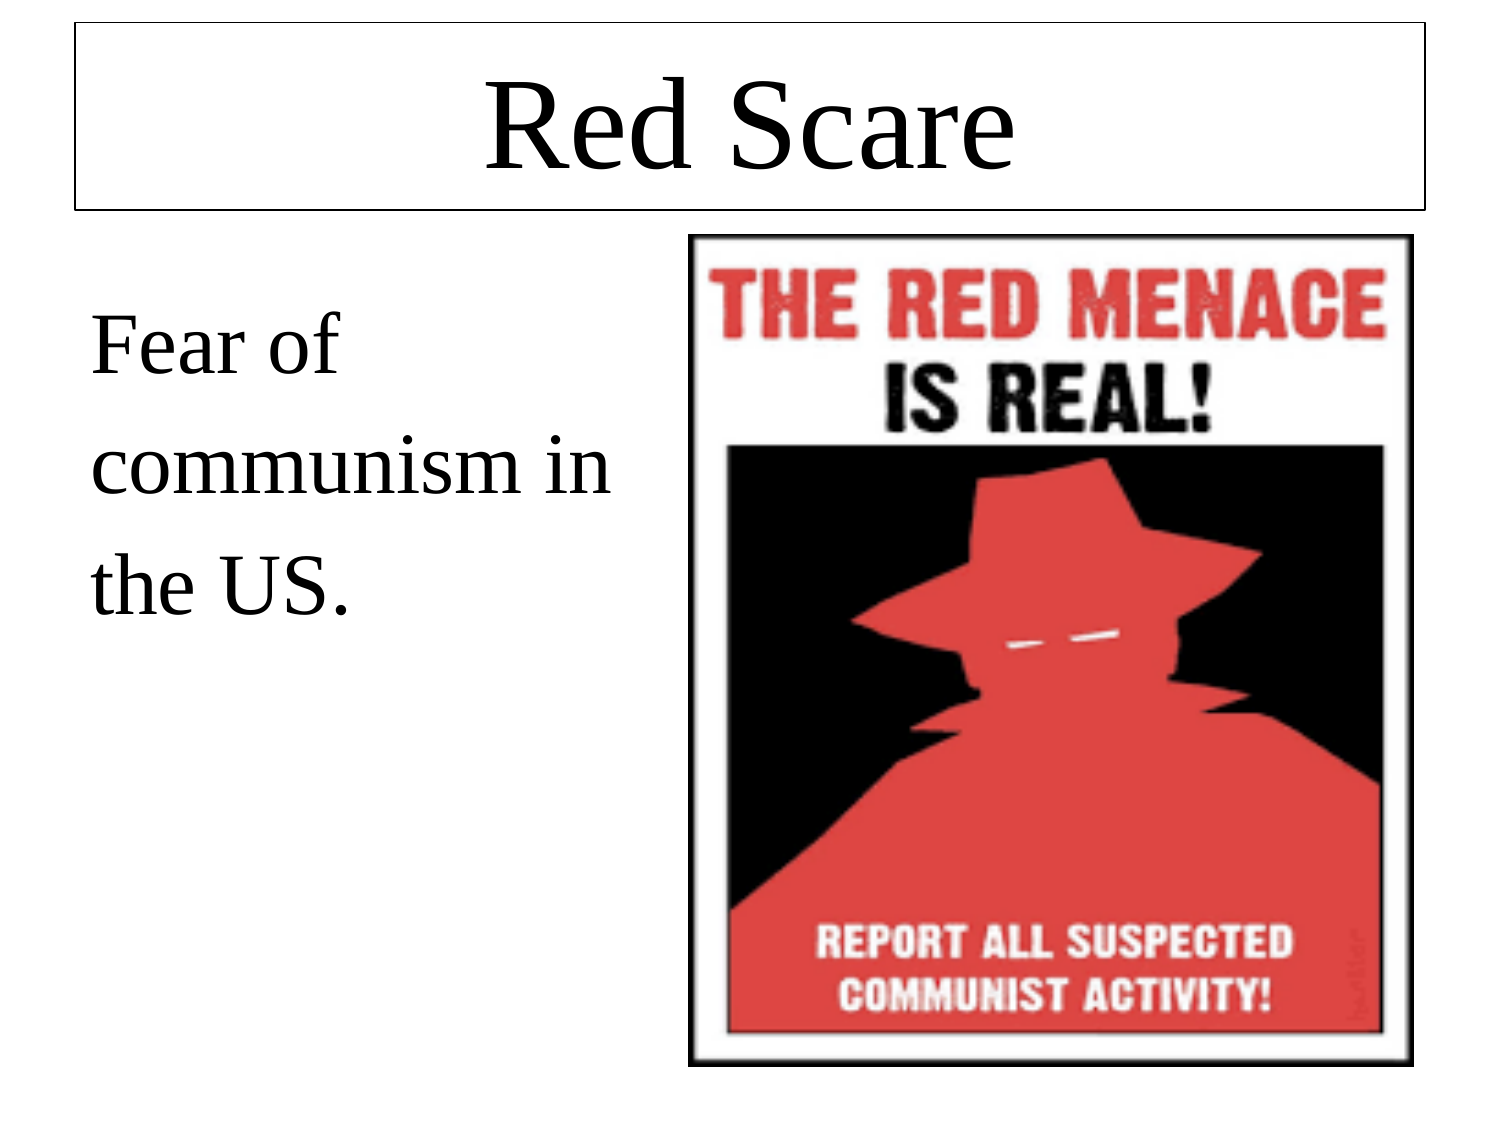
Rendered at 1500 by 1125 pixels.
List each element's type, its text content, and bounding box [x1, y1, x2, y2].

list Fear of communism in the US. [75, 262, 664, 1005]
picture [688, 234, 1414, 1067]
title Red Scare [75, 22, 1425, 210]
